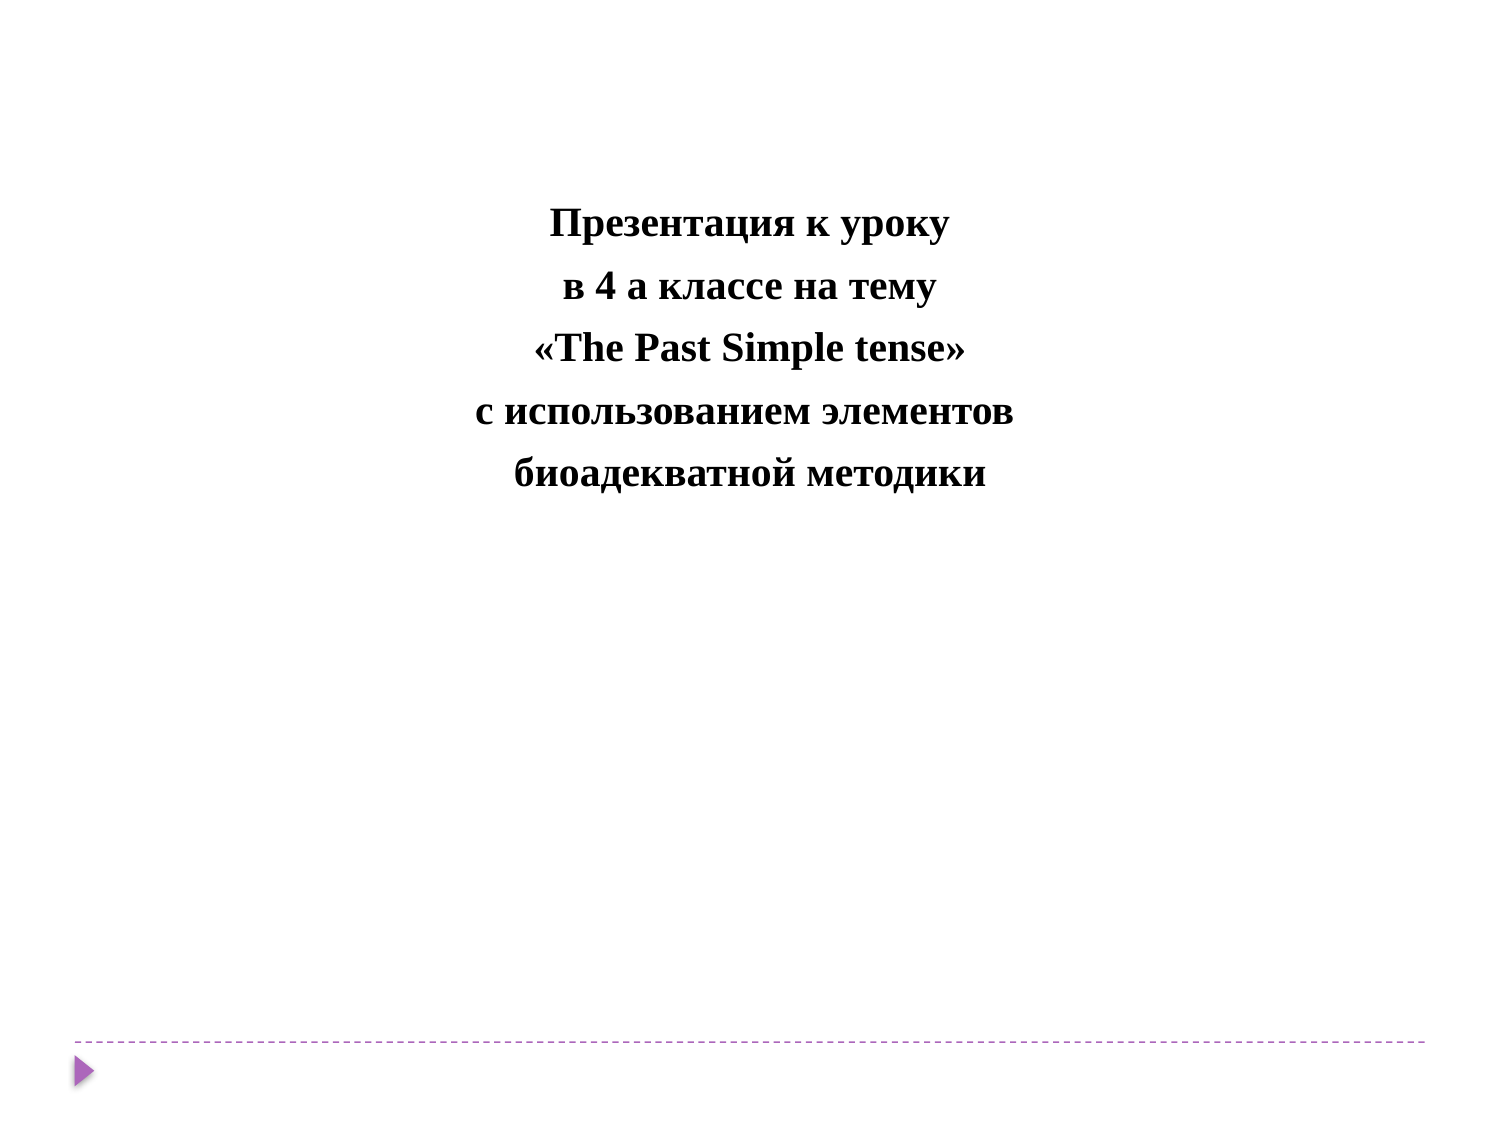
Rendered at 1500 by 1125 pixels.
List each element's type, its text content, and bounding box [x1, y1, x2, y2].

list Презентация к уроку в 4 а классе на тему «The Past Simple tense» с использованием элементов биоадекватной методики [0, 0, 1500, 1010]
